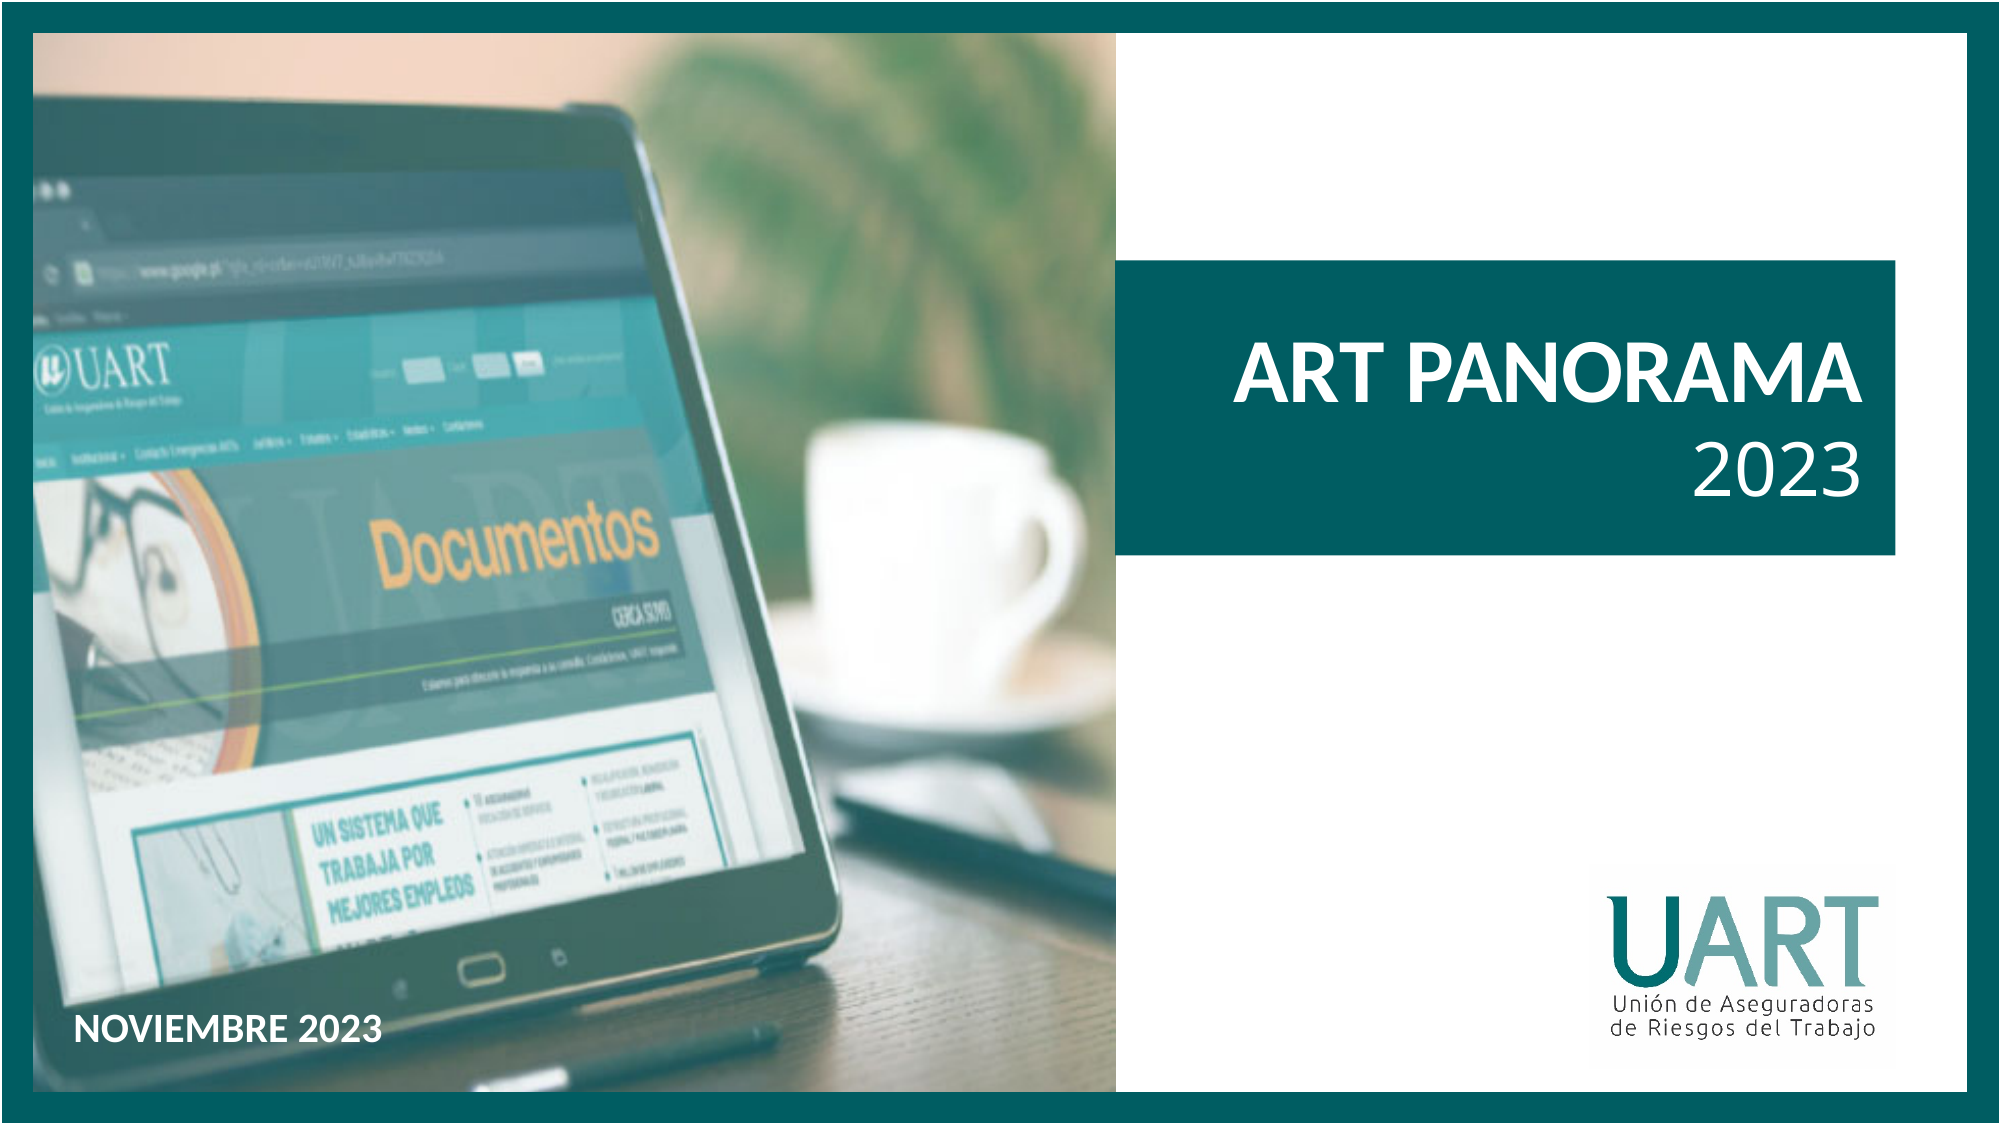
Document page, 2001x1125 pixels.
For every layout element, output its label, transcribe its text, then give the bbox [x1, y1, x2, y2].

text_box ART PANORAMA 2023 [1165, 308, 1863, 512]
text_box [1116, 259, 1896, 557]
picture [17, 10, 1116, 1109]
picture [1589, 864, 1896, 1069]
text_box [1116, 17, 1984, 1108]
